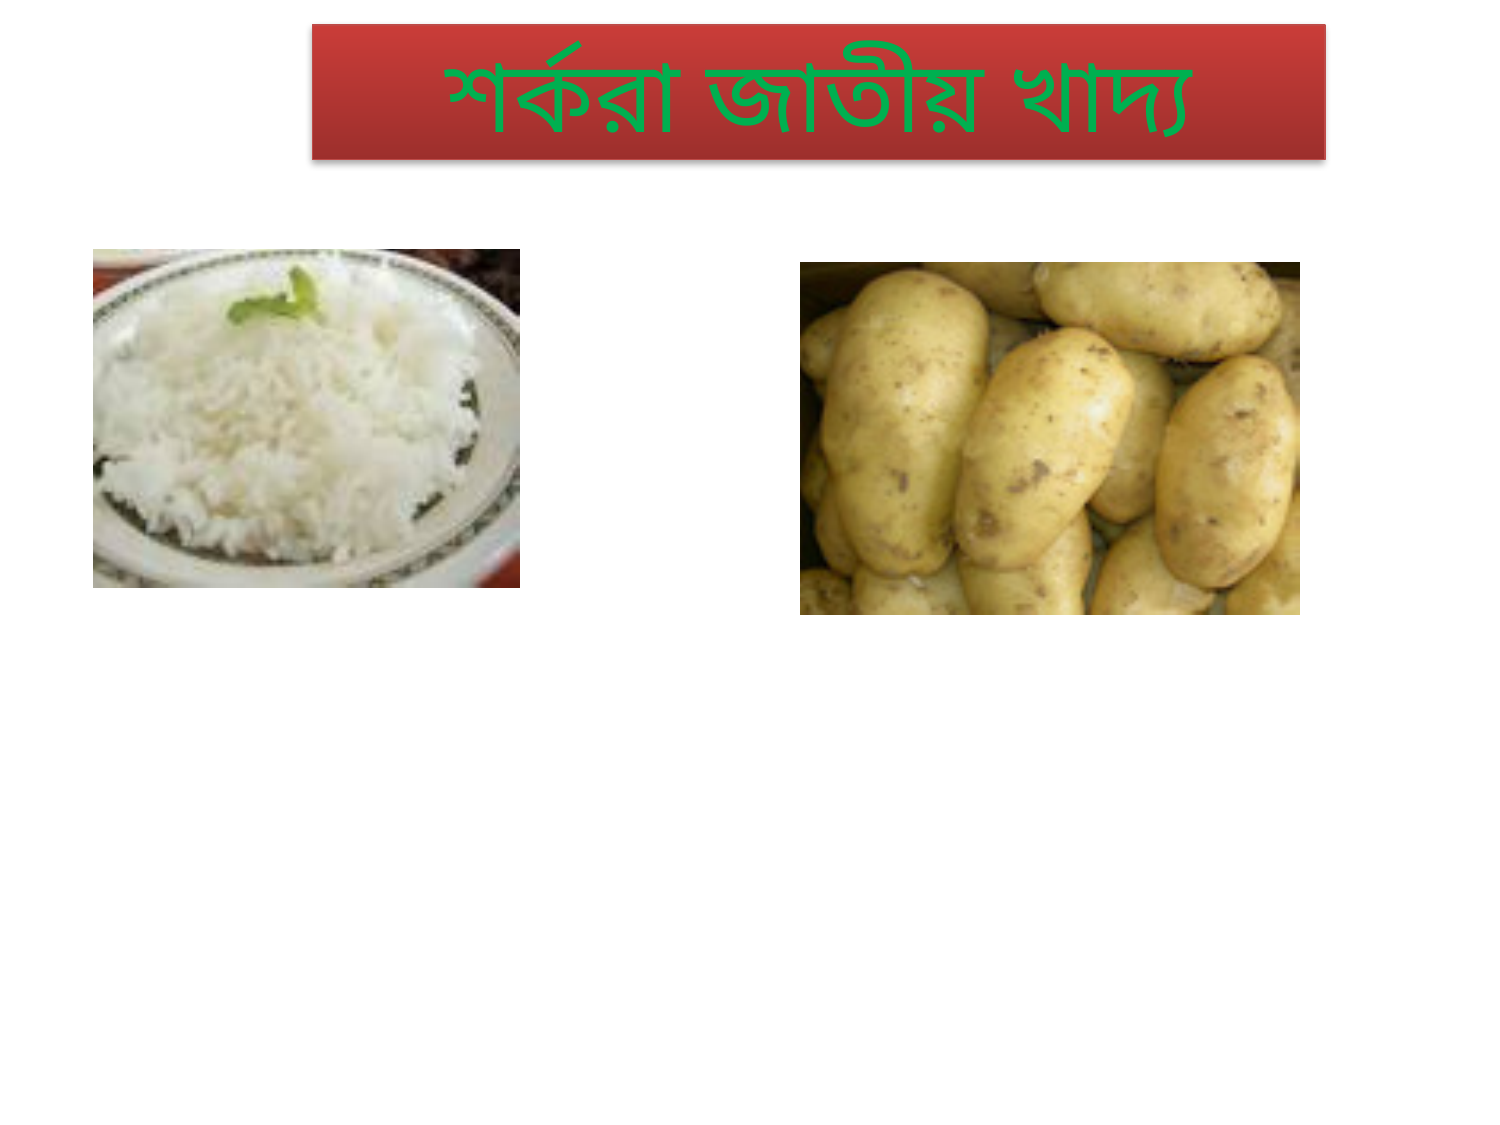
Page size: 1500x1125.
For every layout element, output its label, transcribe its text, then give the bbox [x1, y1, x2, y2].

text_box শর্করা জাতীয় খাদ্য [312, 24, 1326, 160]
picture [93, 249, 520, 588]
picture [799, 262, 1301, 615]
